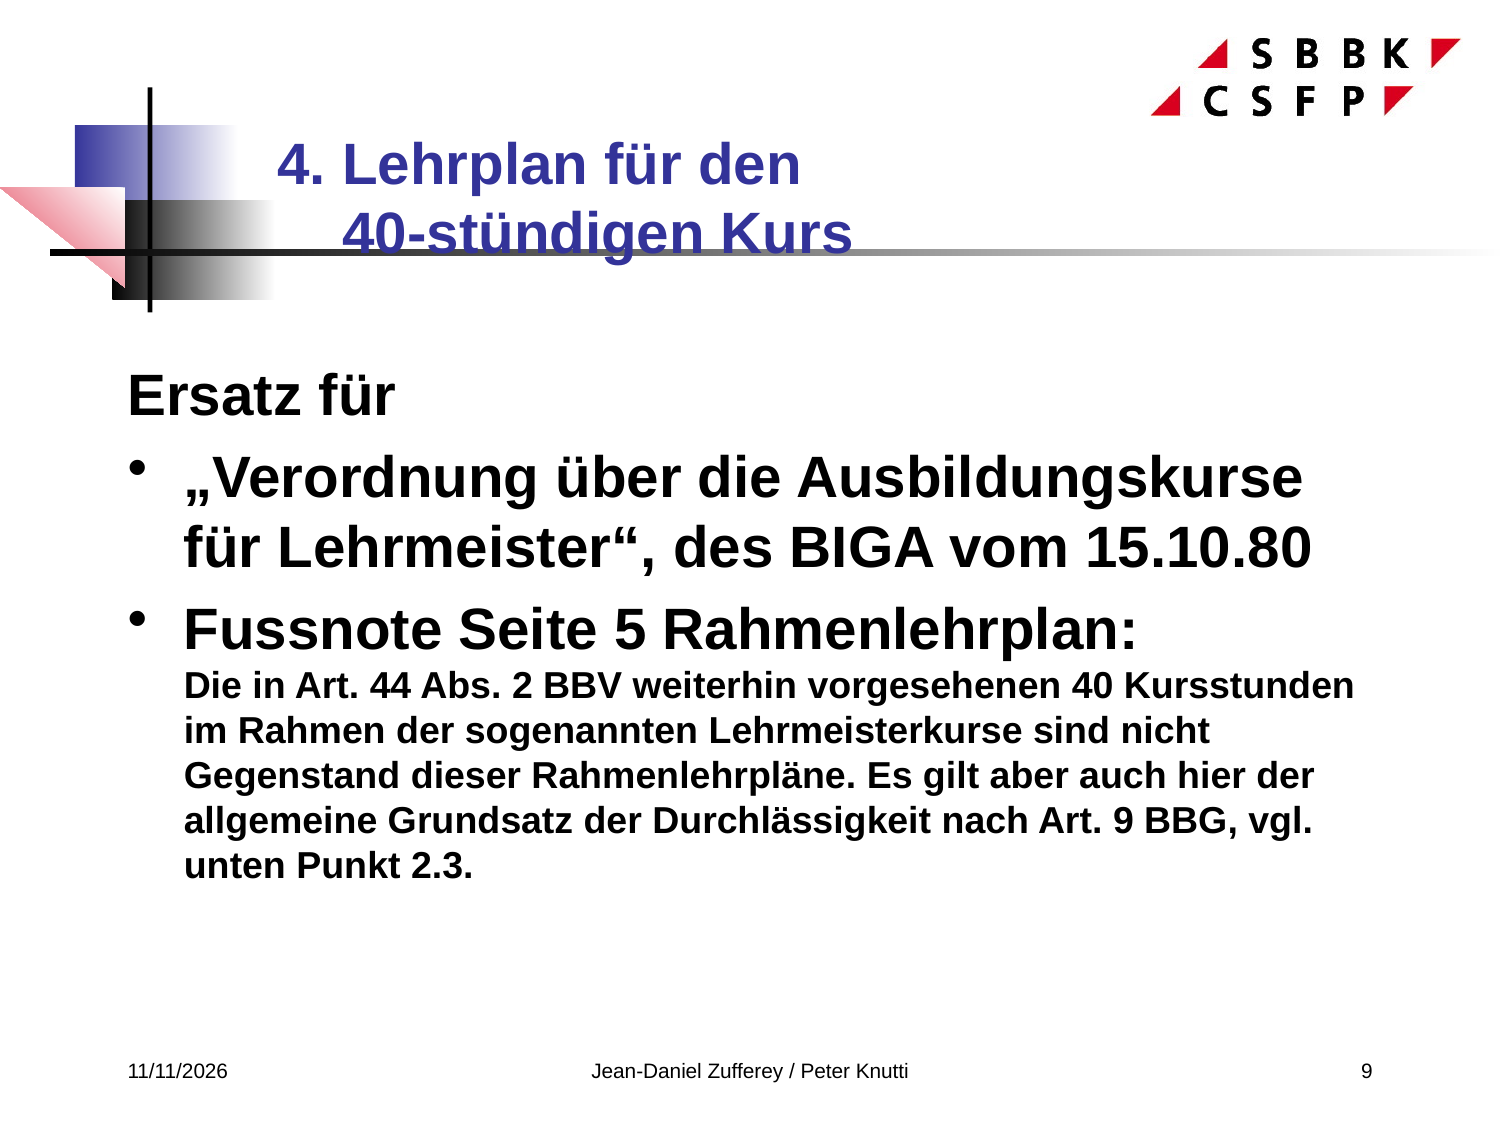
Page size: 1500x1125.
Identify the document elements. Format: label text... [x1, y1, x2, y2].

picture [1149, 37, 1463, 117]
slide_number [112, 1050, 425, 1100]
title 4. Lehrplan für den 40-stündigen Kurs [262, 112, 1125, 279]
footer Jean-Daniel Zufferey / Peter Knutti [512, 1050, 988, 1100]
slide_number 9 [1074, 1050, 1388, 1100]
list Ersatz für „Verordnung über die Ausbildungskurse für Lehrmeister“, des BIGA vom 15.10.80 Fussnote Seite 5 Rahmenlehrplan: Die in Art. 44 Abs. 2 BBV weiterhin vorgesehenen 40 Kursstunden im Rahmen der sogenannten Lehrmeisterkurse sind nicht Gegenstand dieser Rahmenlehrpläne. Es gilt aber auch hier der allgemeine Grundsatz der Durchlässigkeit nach Art. 9 BBG, vgl. unten Punkt 2.3. [112, 350, 1388, 1013]
